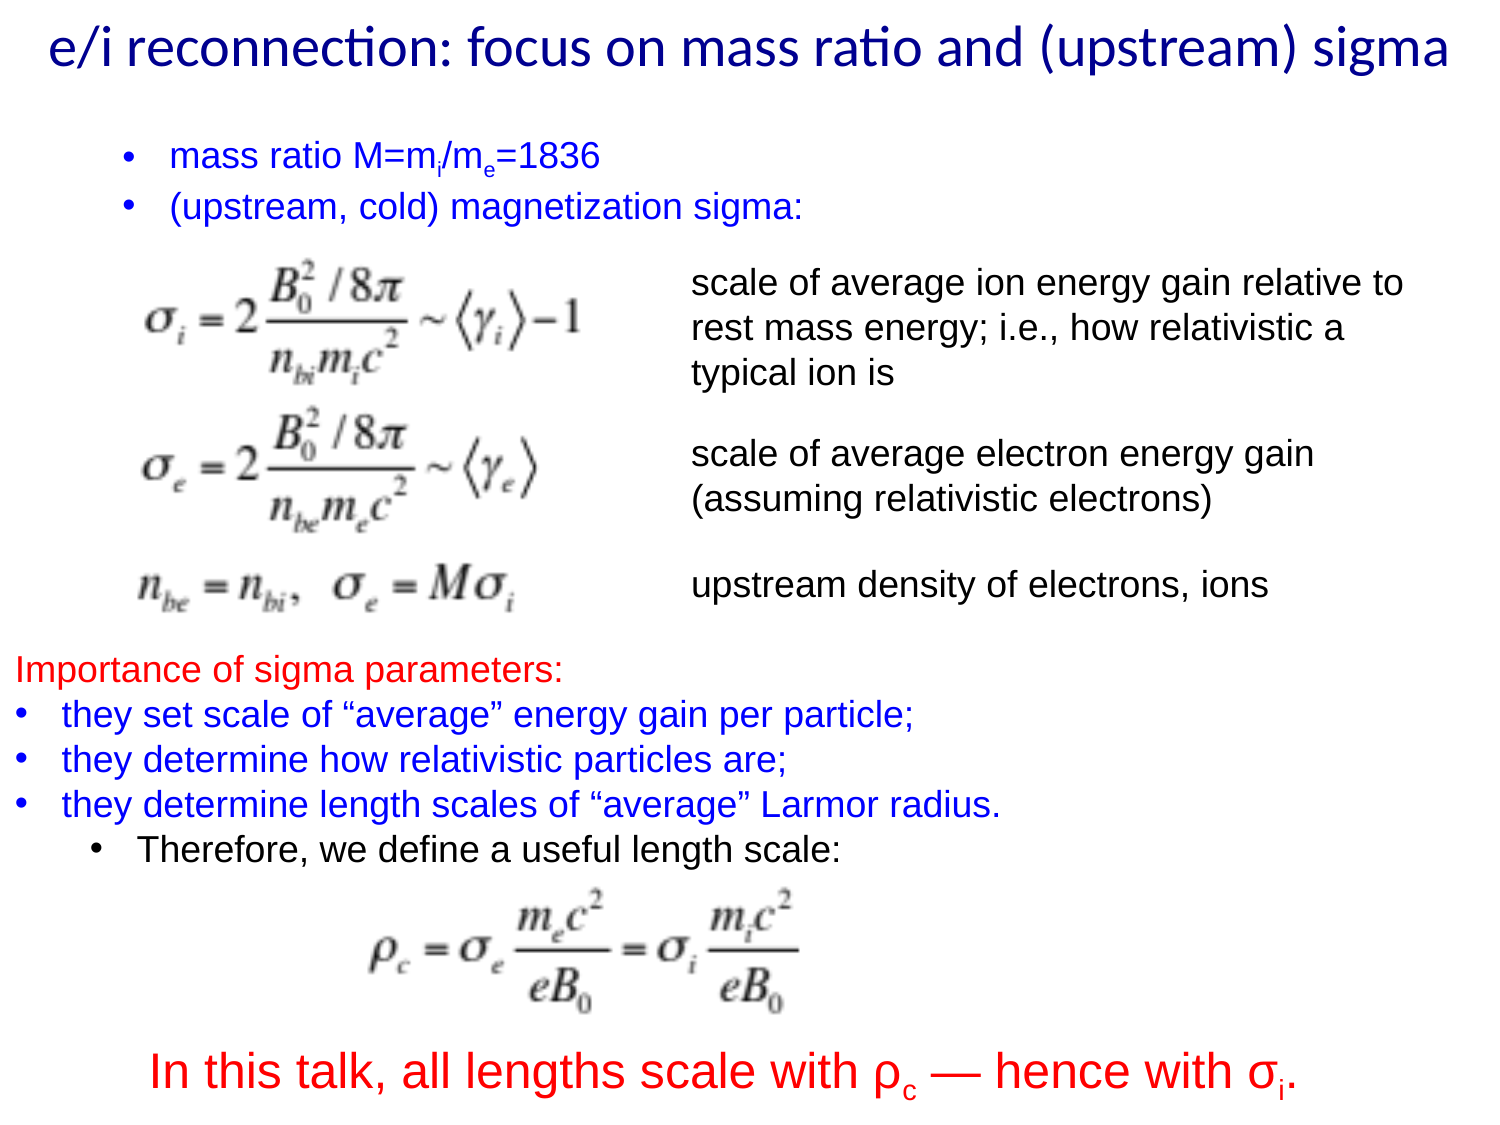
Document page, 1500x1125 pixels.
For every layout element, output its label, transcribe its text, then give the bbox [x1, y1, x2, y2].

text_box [133, 552, 518, 620]
title e/i reconnection: focus on mass ratio and (upstream) sigma [0, 0, 1500, 76]
text_box mass ratio M=mi/me=1836 (upstream, cold) magnetization sigma: [107, 123, 1425, 280]
text_box scale of average ion energy gain relative to rest mass energy; i.e., how relativistic a typical ion is [676, 250, 1443, 401]
text_box upstream density of electrons, ions [676, 552, 1372, 612]
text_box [139, 250, 584, 390]
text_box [363, 879, 804, 1019]
text_box In this talk, all lengths scale with ρc — hence with σi. [133, 1030, 1314, 1114]
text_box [136, 397, 541, 537]
text_box scale of average electron energy gain (assuming relativistic electrons) [676, 421, 1443, 527]
text_box Importance of sigma parameters: they set scale of “average” energy gain per particle; they determine how relativistic particles are; they determine length scales of “average” Larmor radius. Therefore, we define a useful length scale: [0, 637, 1485, 877]
